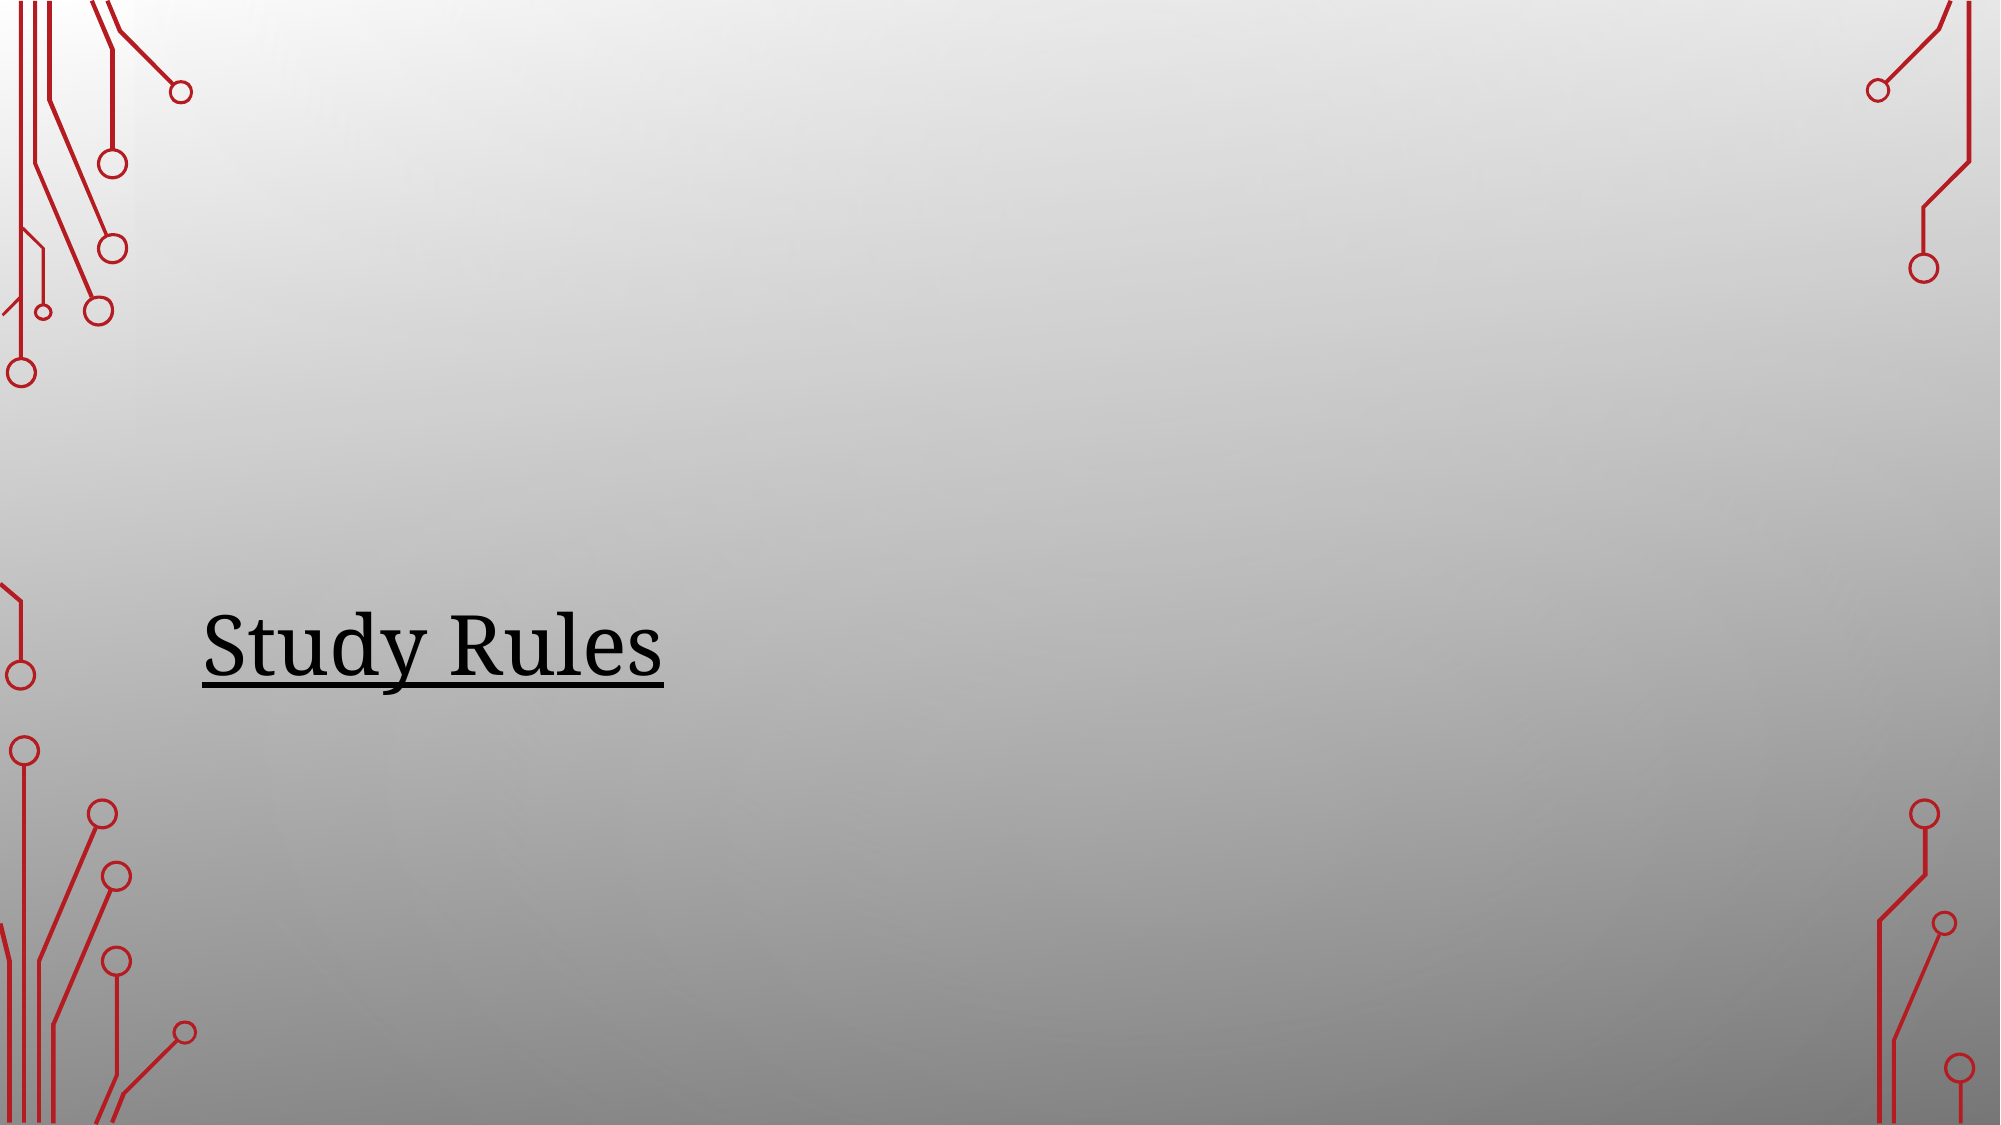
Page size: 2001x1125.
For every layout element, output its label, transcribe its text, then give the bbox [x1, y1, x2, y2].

title Study Rules [187, 232, 1813, 701]
